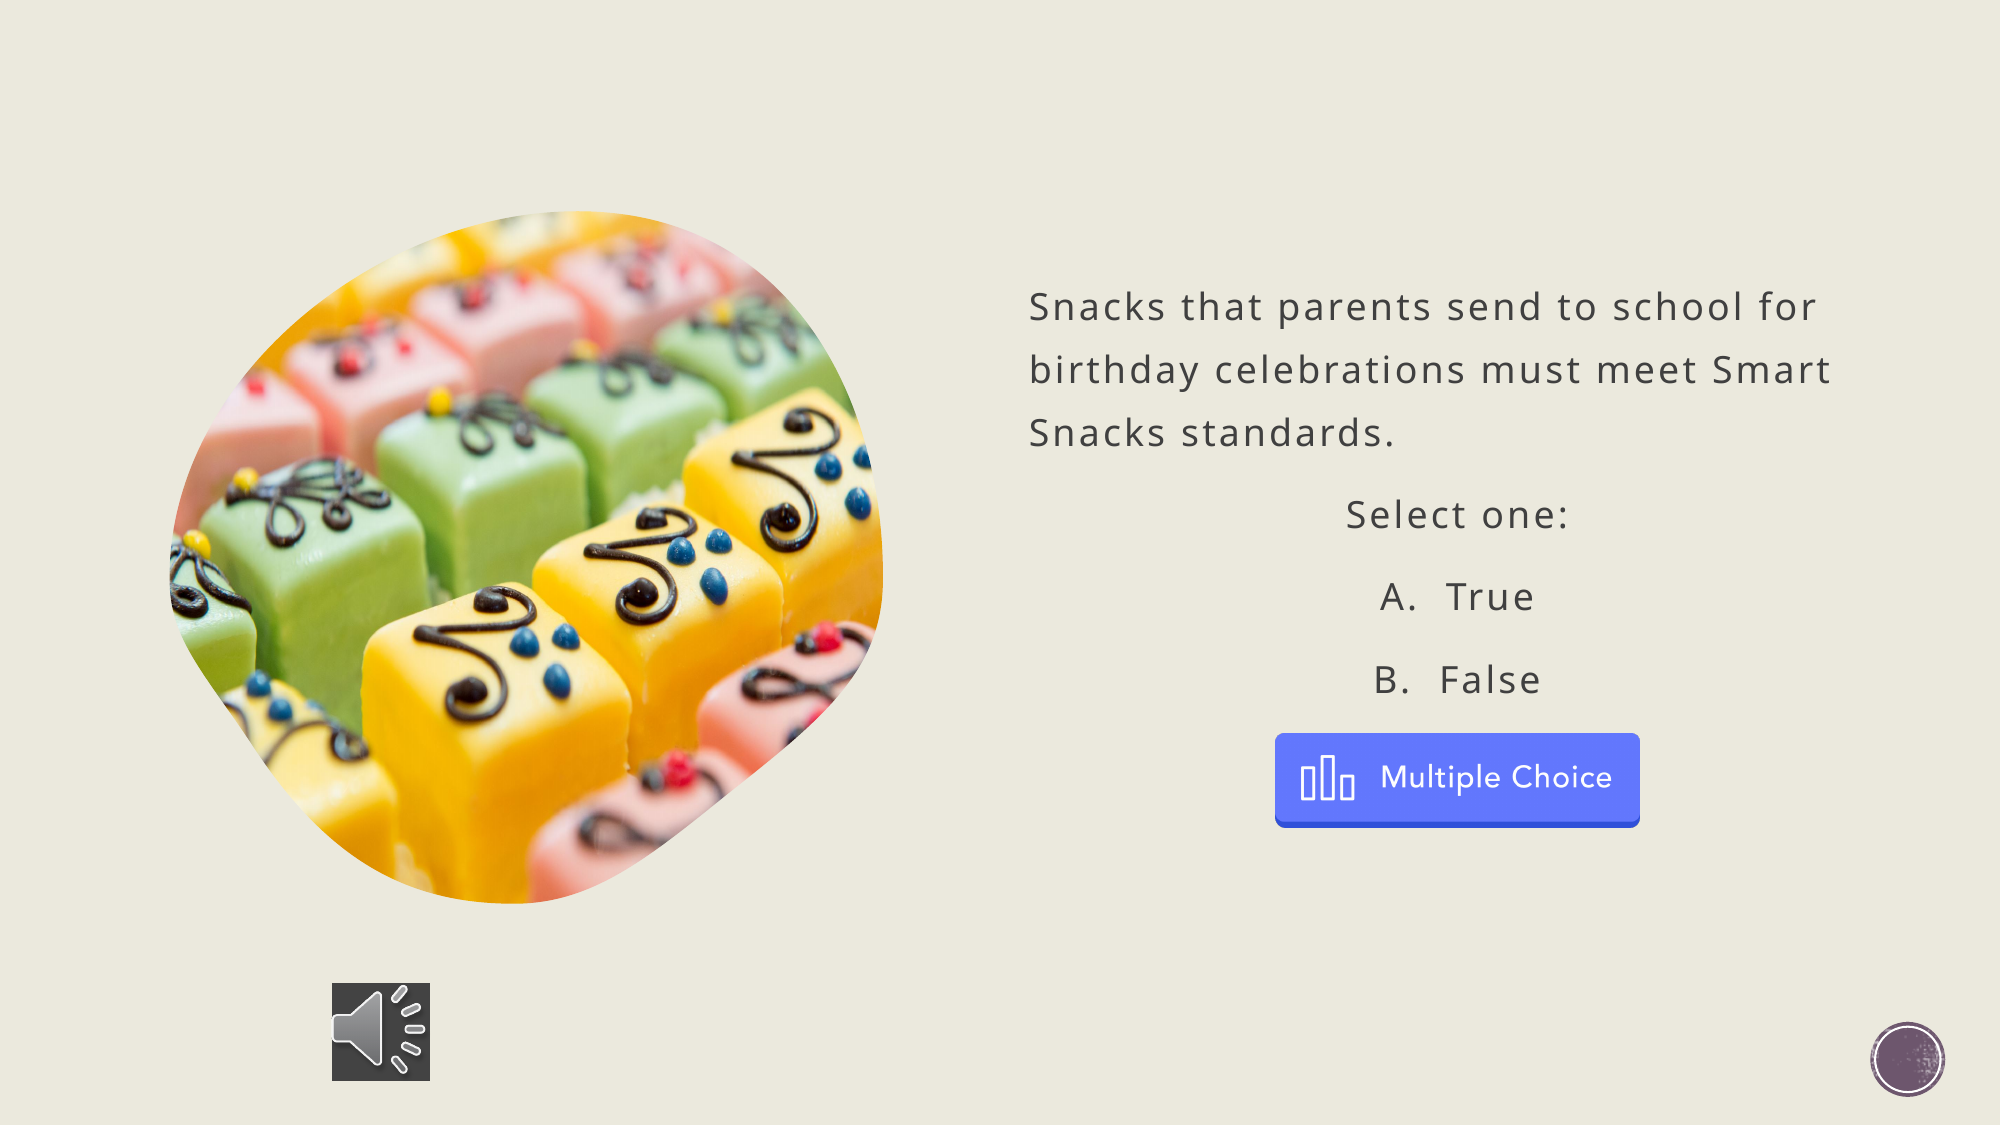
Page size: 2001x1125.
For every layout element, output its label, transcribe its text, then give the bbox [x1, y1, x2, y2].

picture [331, 982, 431, 1082]
picture [169, 211, 883, 904]
picture [1275, 733, 1640, 828]
text_box Snacks that parents send to school for birthday celebrations must meet Smart Snacks standards. Select one: A. True B. False [1010, 246, 1904, 979]
